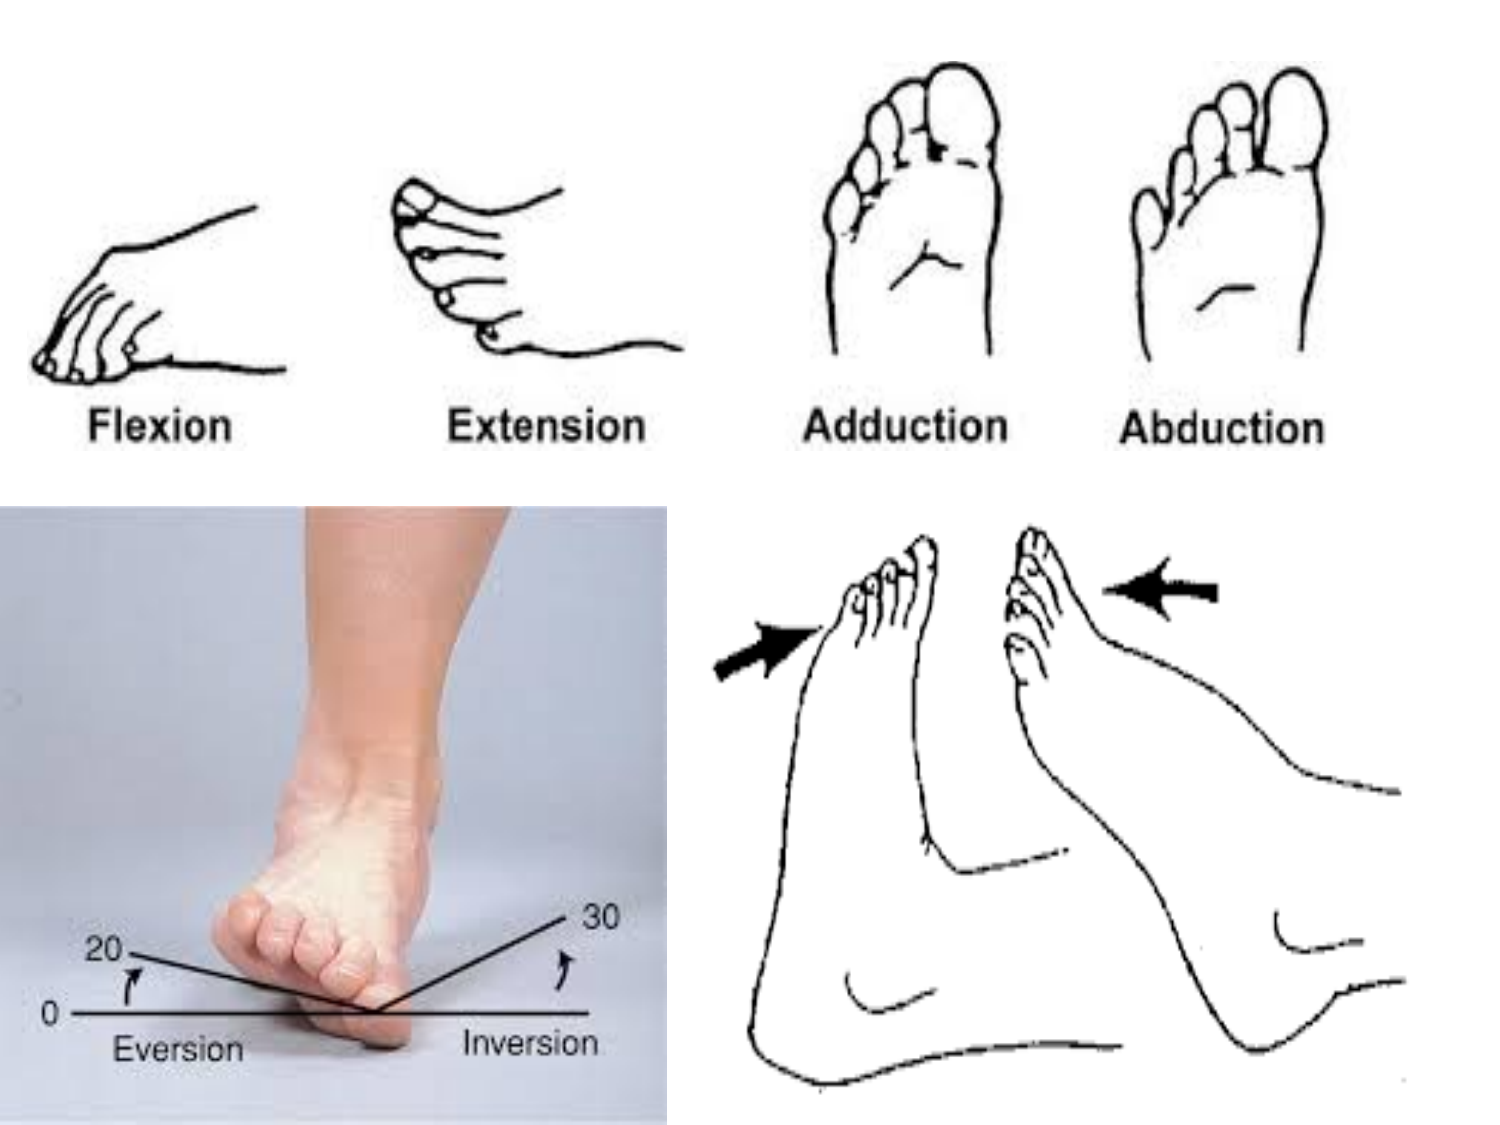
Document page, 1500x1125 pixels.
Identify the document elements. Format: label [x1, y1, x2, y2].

picture [27, 61, 1363, 451]
picture [0, 506, 667, 1125]
picture [700, 506, 1438, 1125]
